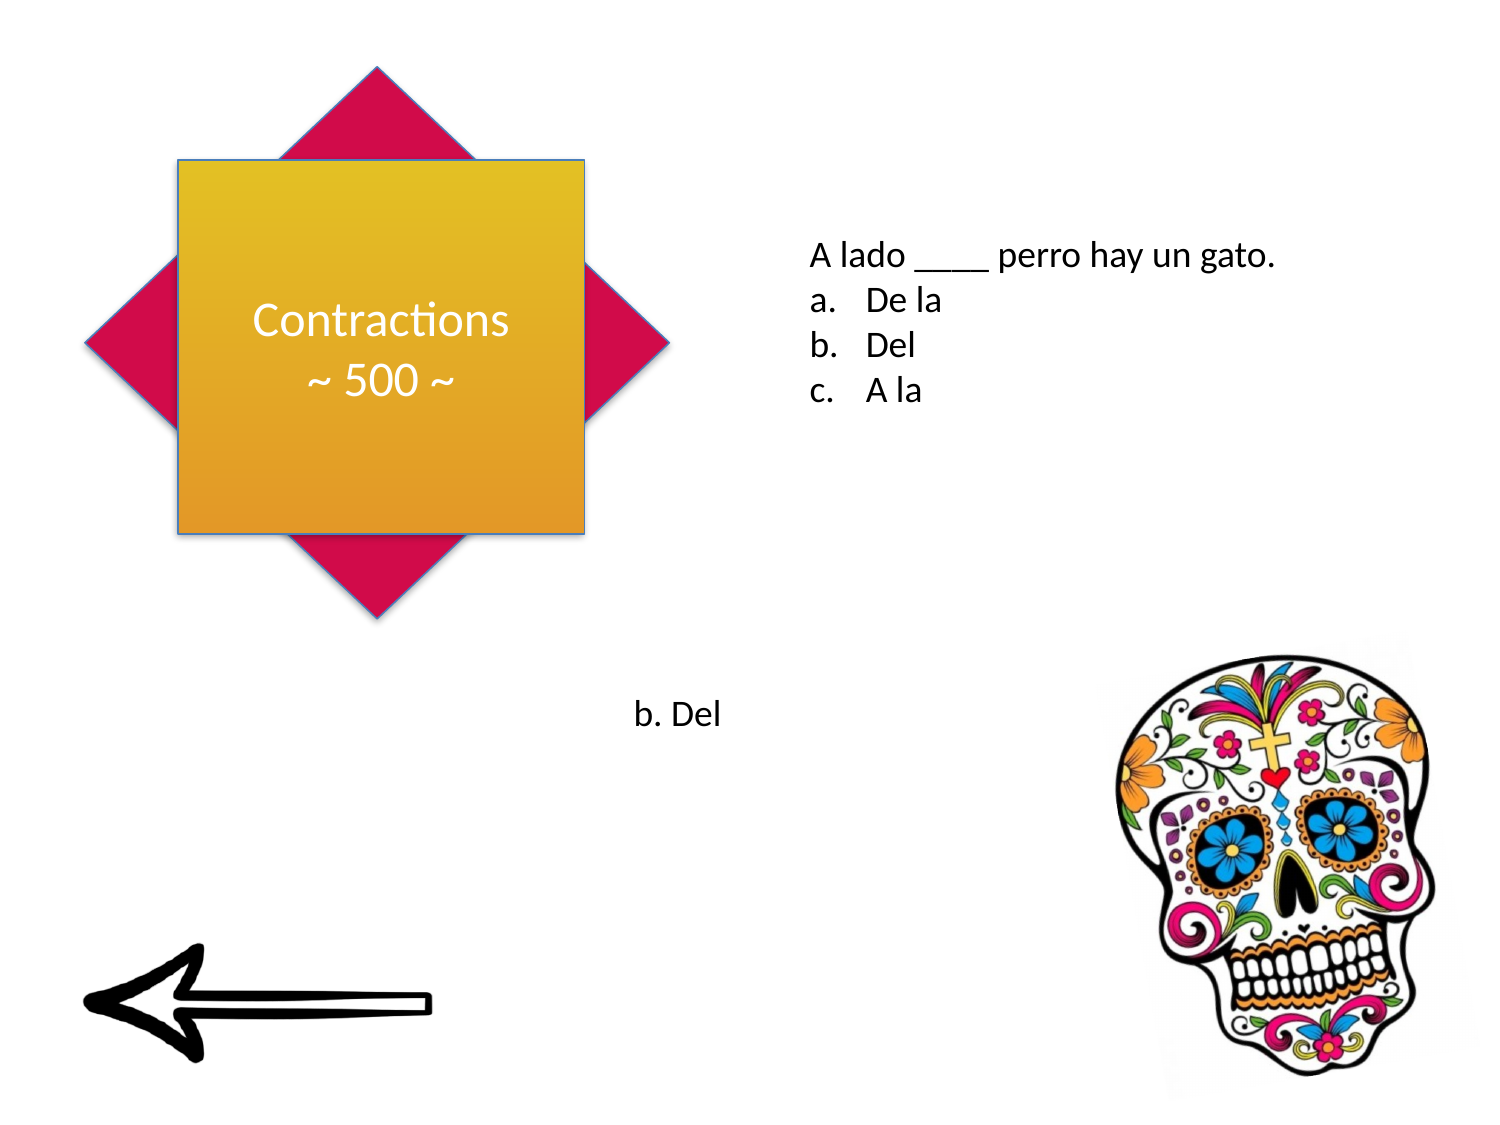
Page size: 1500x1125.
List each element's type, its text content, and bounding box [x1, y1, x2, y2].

text_box b. Del [618, 681, 1072, 742]
text_box [279, 66, 475, 158]
text_box [588, 264, 671, 421]
picture [35, 775, 489, 1125]
picture [1096, 631, 1479, 1100]
text_box [84, 259, 172, 427]
text_box Contractions ~ 500 ~ [177, 159, 585, 535]
text_box [294, 542, 460, 620]
text_box A lado ____ perro hay un gato. De la Del A la [794, 222, 1327, 418]
